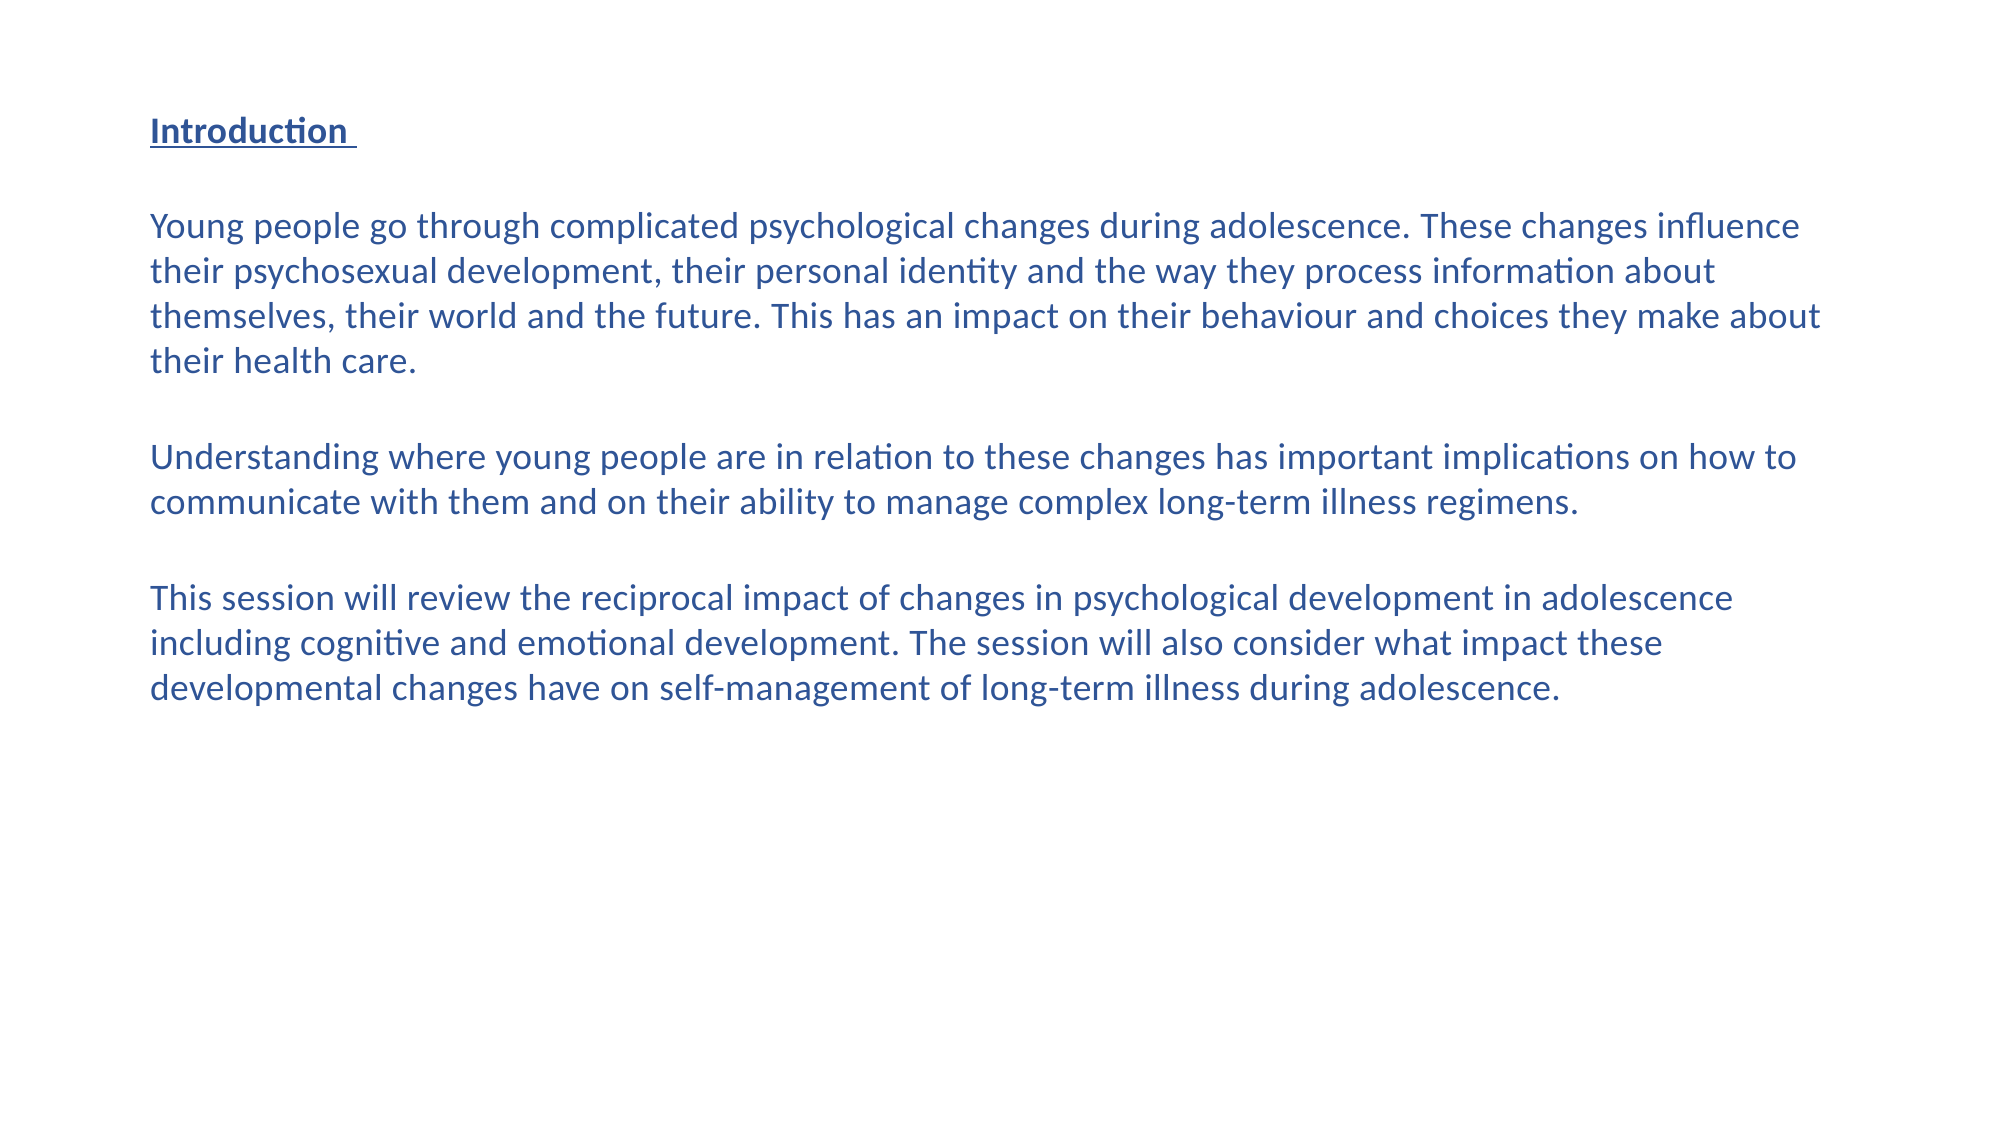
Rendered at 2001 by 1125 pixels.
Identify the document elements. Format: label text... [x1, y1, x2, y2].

text_box Introduction Young people go through complicated psychological changes during adolescence. These changes influence their psychosexual development, their personal identity and the way they process information about themselves, their world and the future. This has an impact on their behaviour and choices they make about their health care. Understanding where young people are in relation to these changes has important implications on how to communicate with them and on their ability to manage complex long-term illness regimens. This session will review the reciprocal impact of changes in psychological development in adolescence including cognitive and emotional development. The session will also consider what impact these developmental changes have on self-management of long-term illness during adolescence. [147, 102, 1857, 751]
